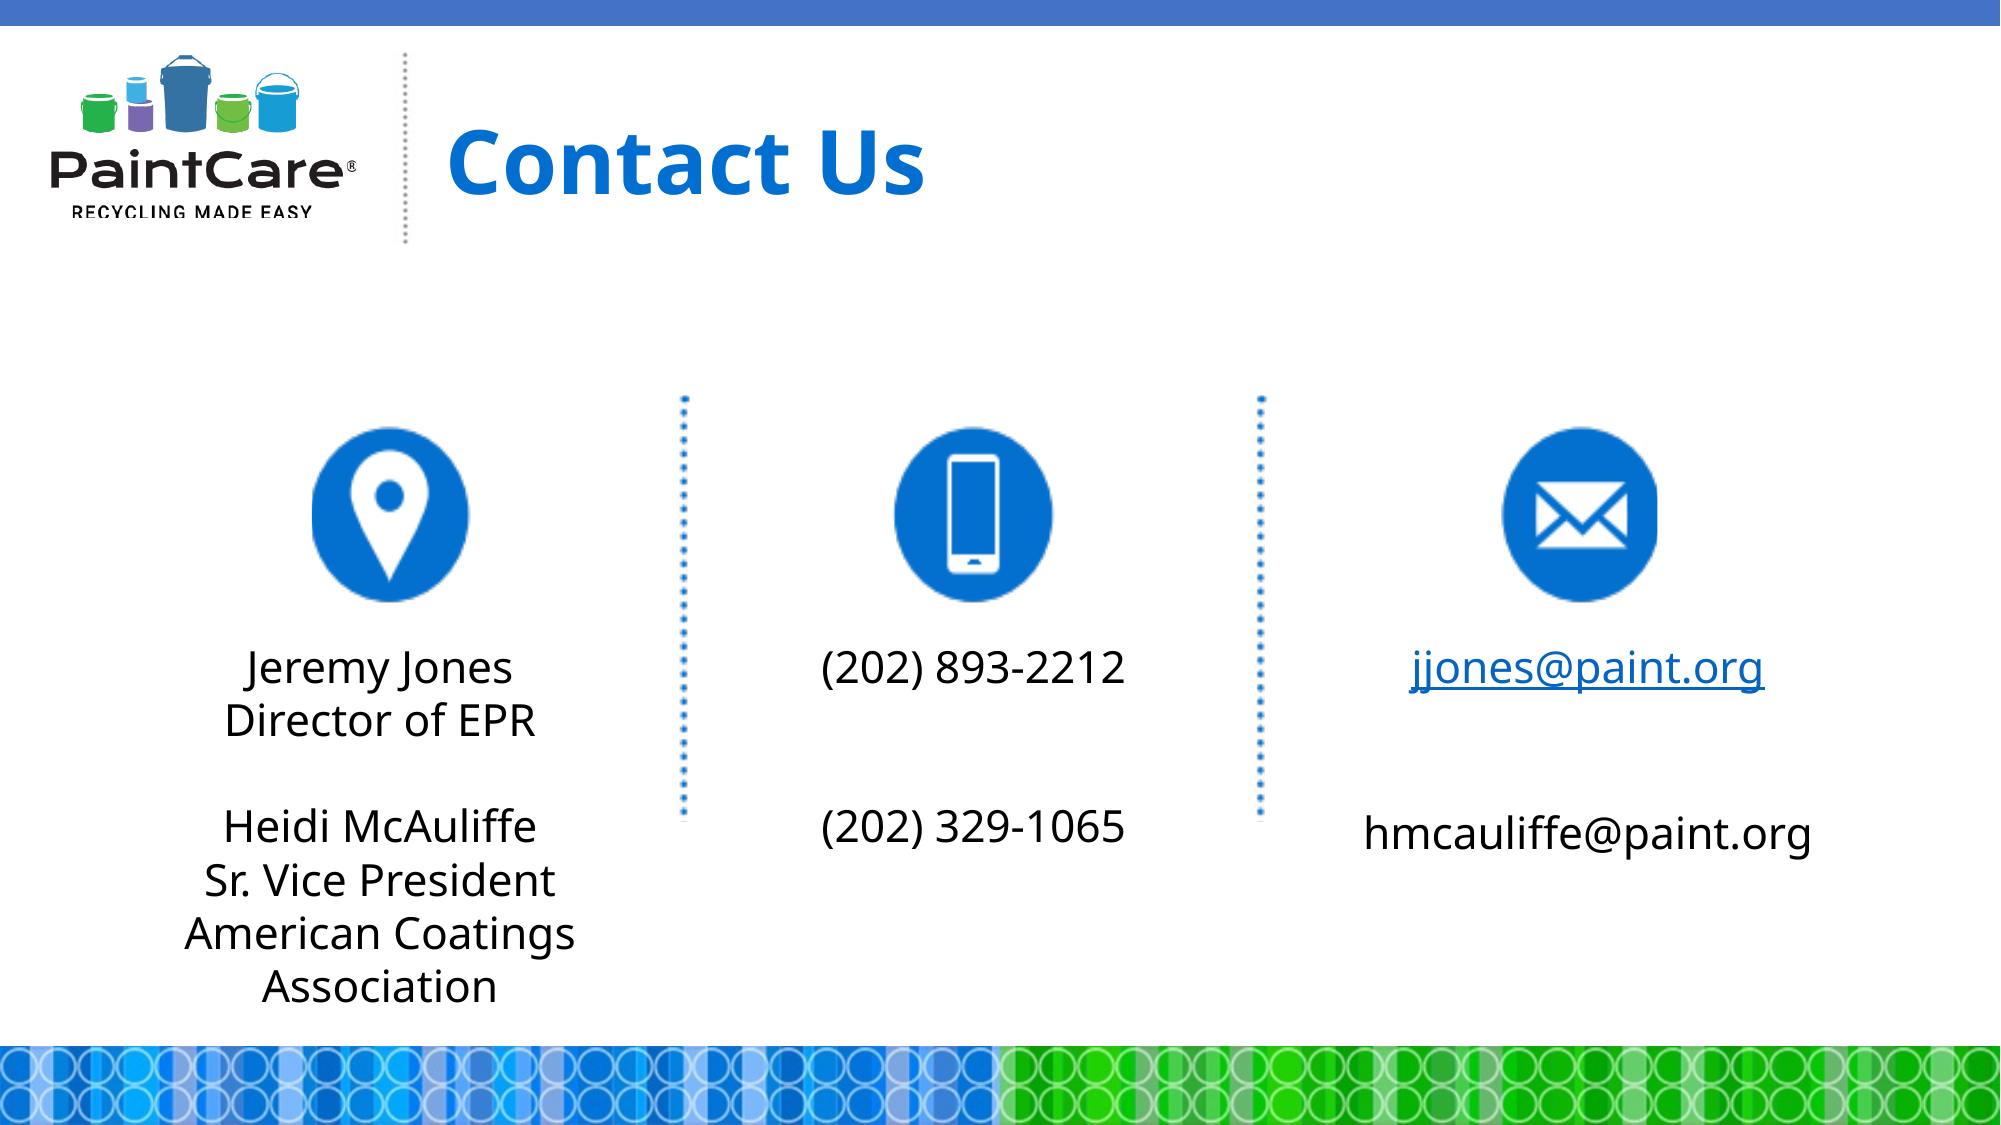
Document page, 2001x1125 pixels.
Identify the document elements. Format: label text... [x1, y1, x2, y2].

picture [382, 30, 429, 261]
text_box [149, 394, 1840, 1024]
title Contact Us [430, 99, 1858, 233]
picture [0, 1046, 2000, 1125]
